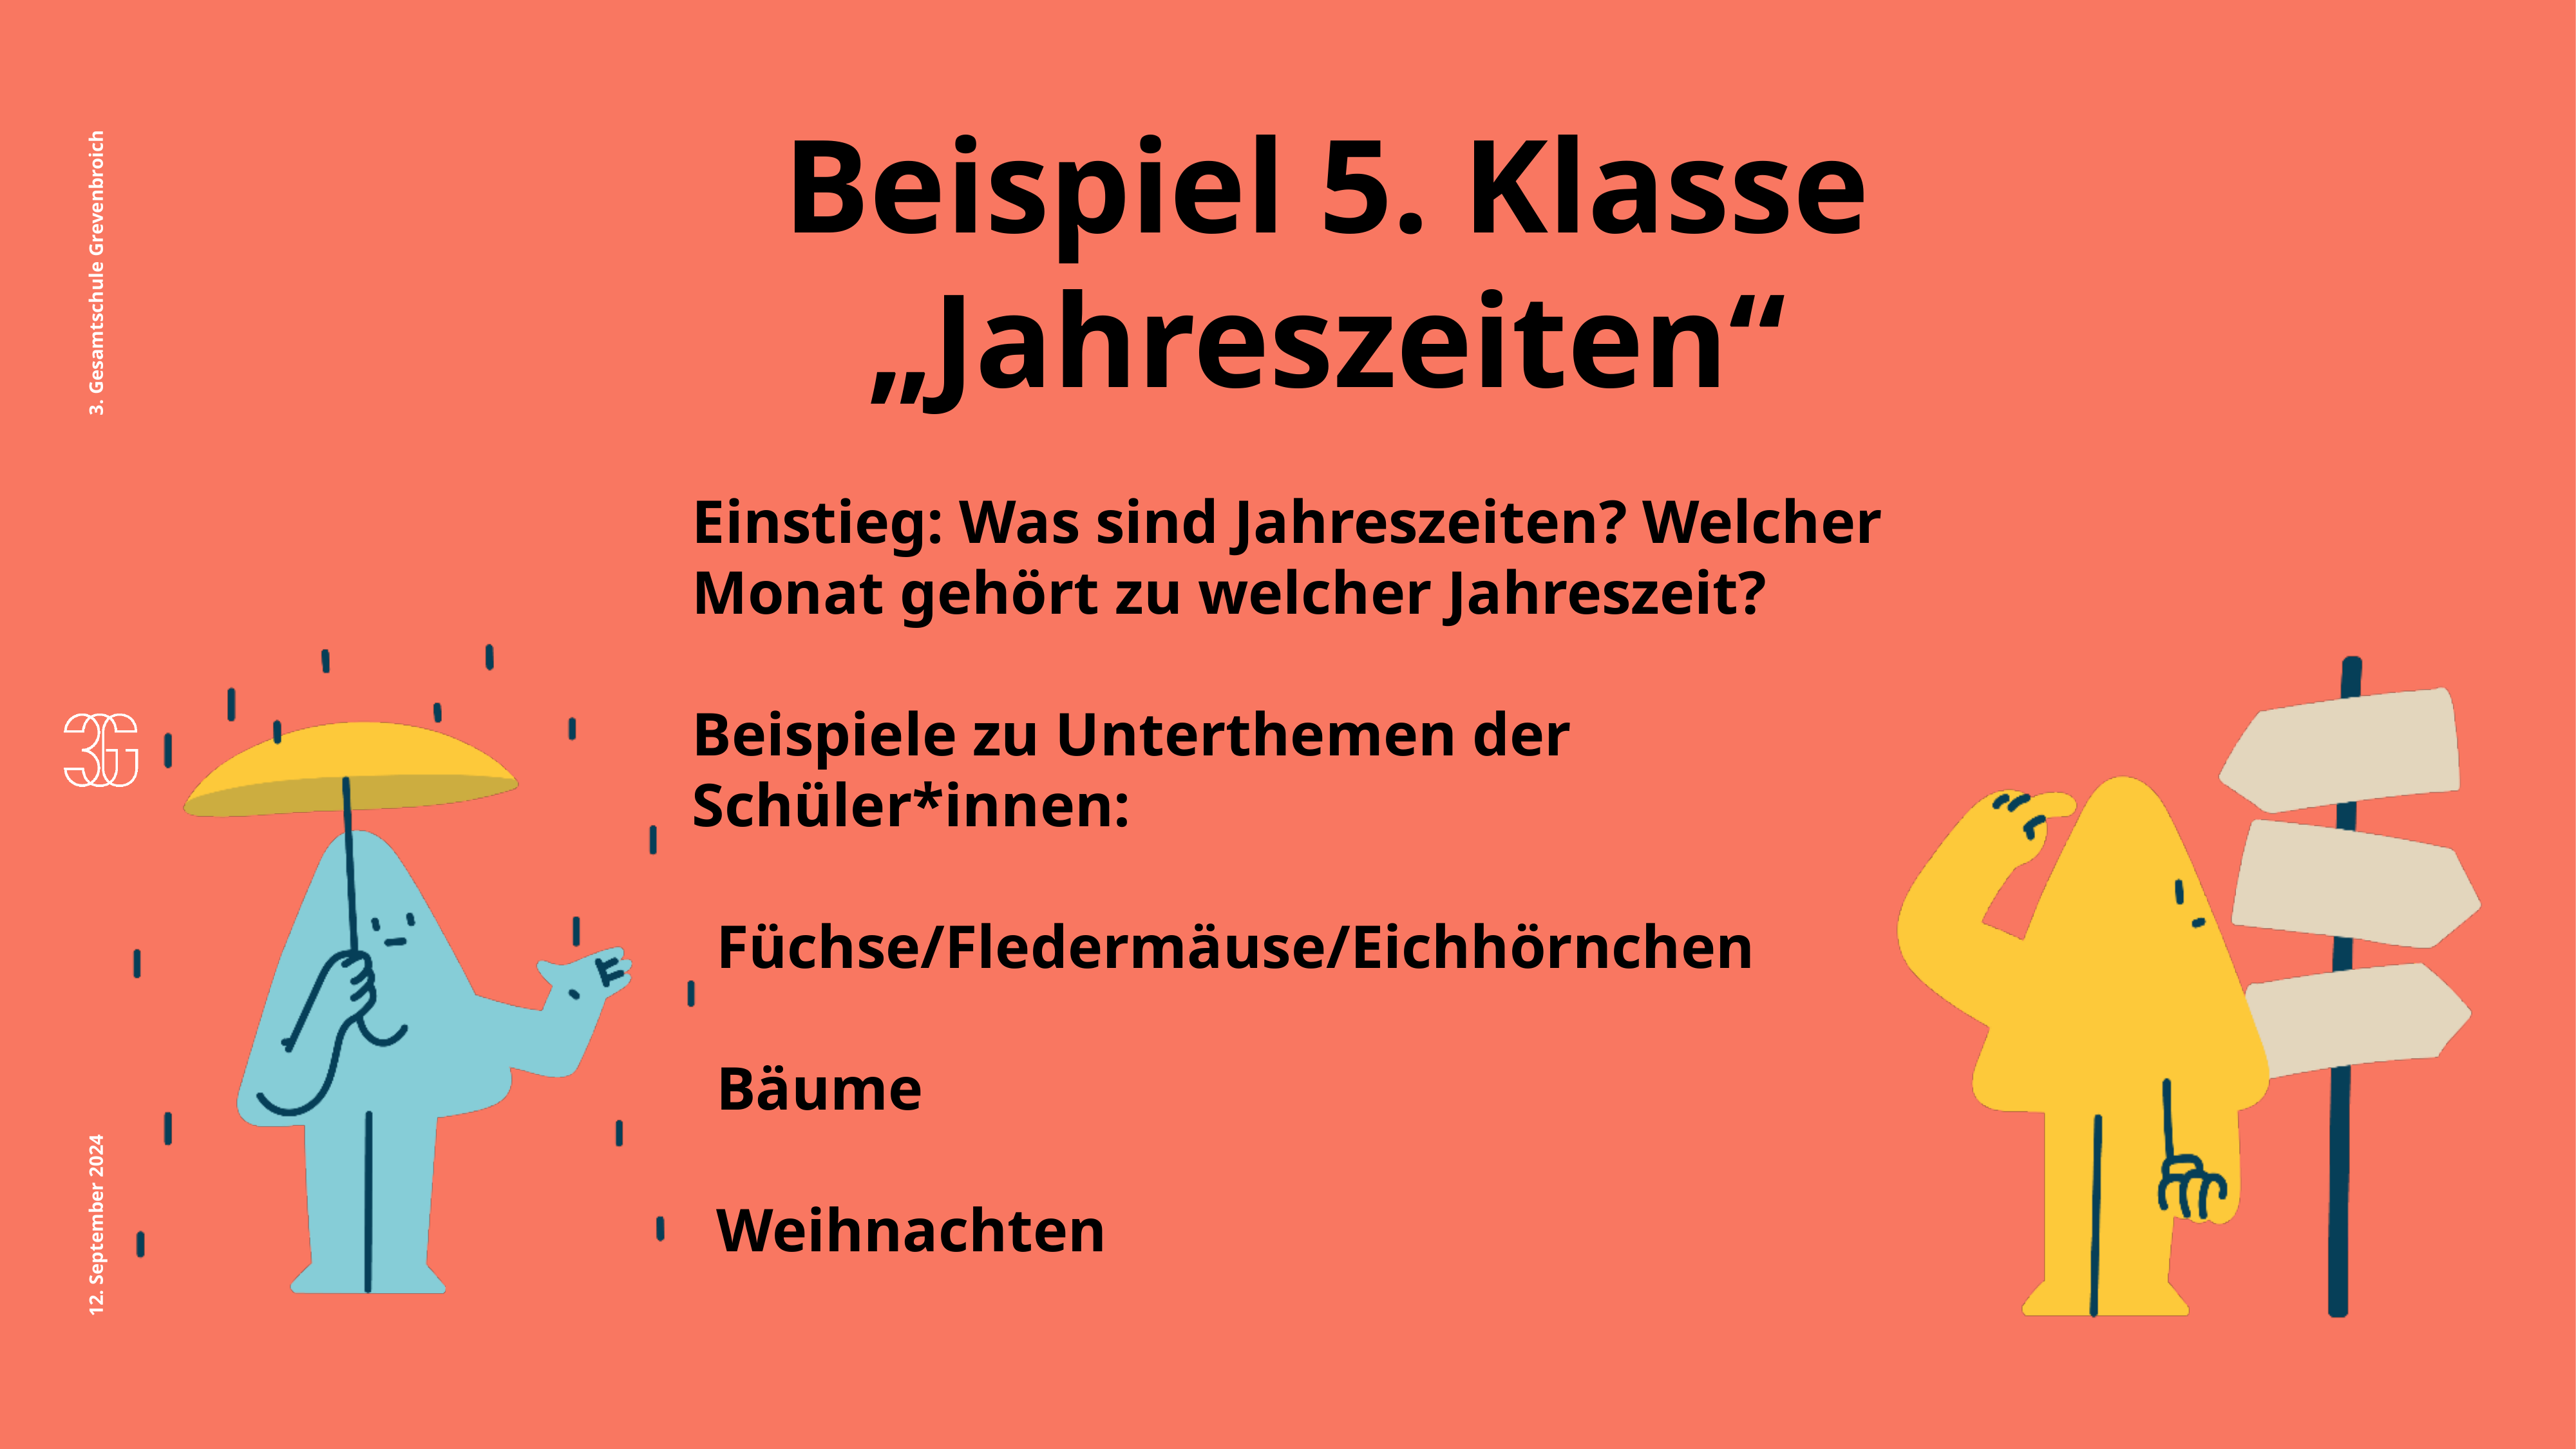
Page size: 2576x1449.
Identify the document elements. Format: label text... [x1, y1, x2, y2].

text_box Beispiel 5. Klasse „Jahreszeiten“ Einstieg: Was sind Jahreszeiten? Welcher Monat gehört zu welcher Jahreszeit? Beispiele zu Unterthemen der Schüler*innen: Füchse/Fledermäuse/Eichhörnchen Bäume Weihnachten [682, 99, 1971, 1268]
picture [41, 493, 773, 1449]
picture [1803, 433, 2576, 1449]
